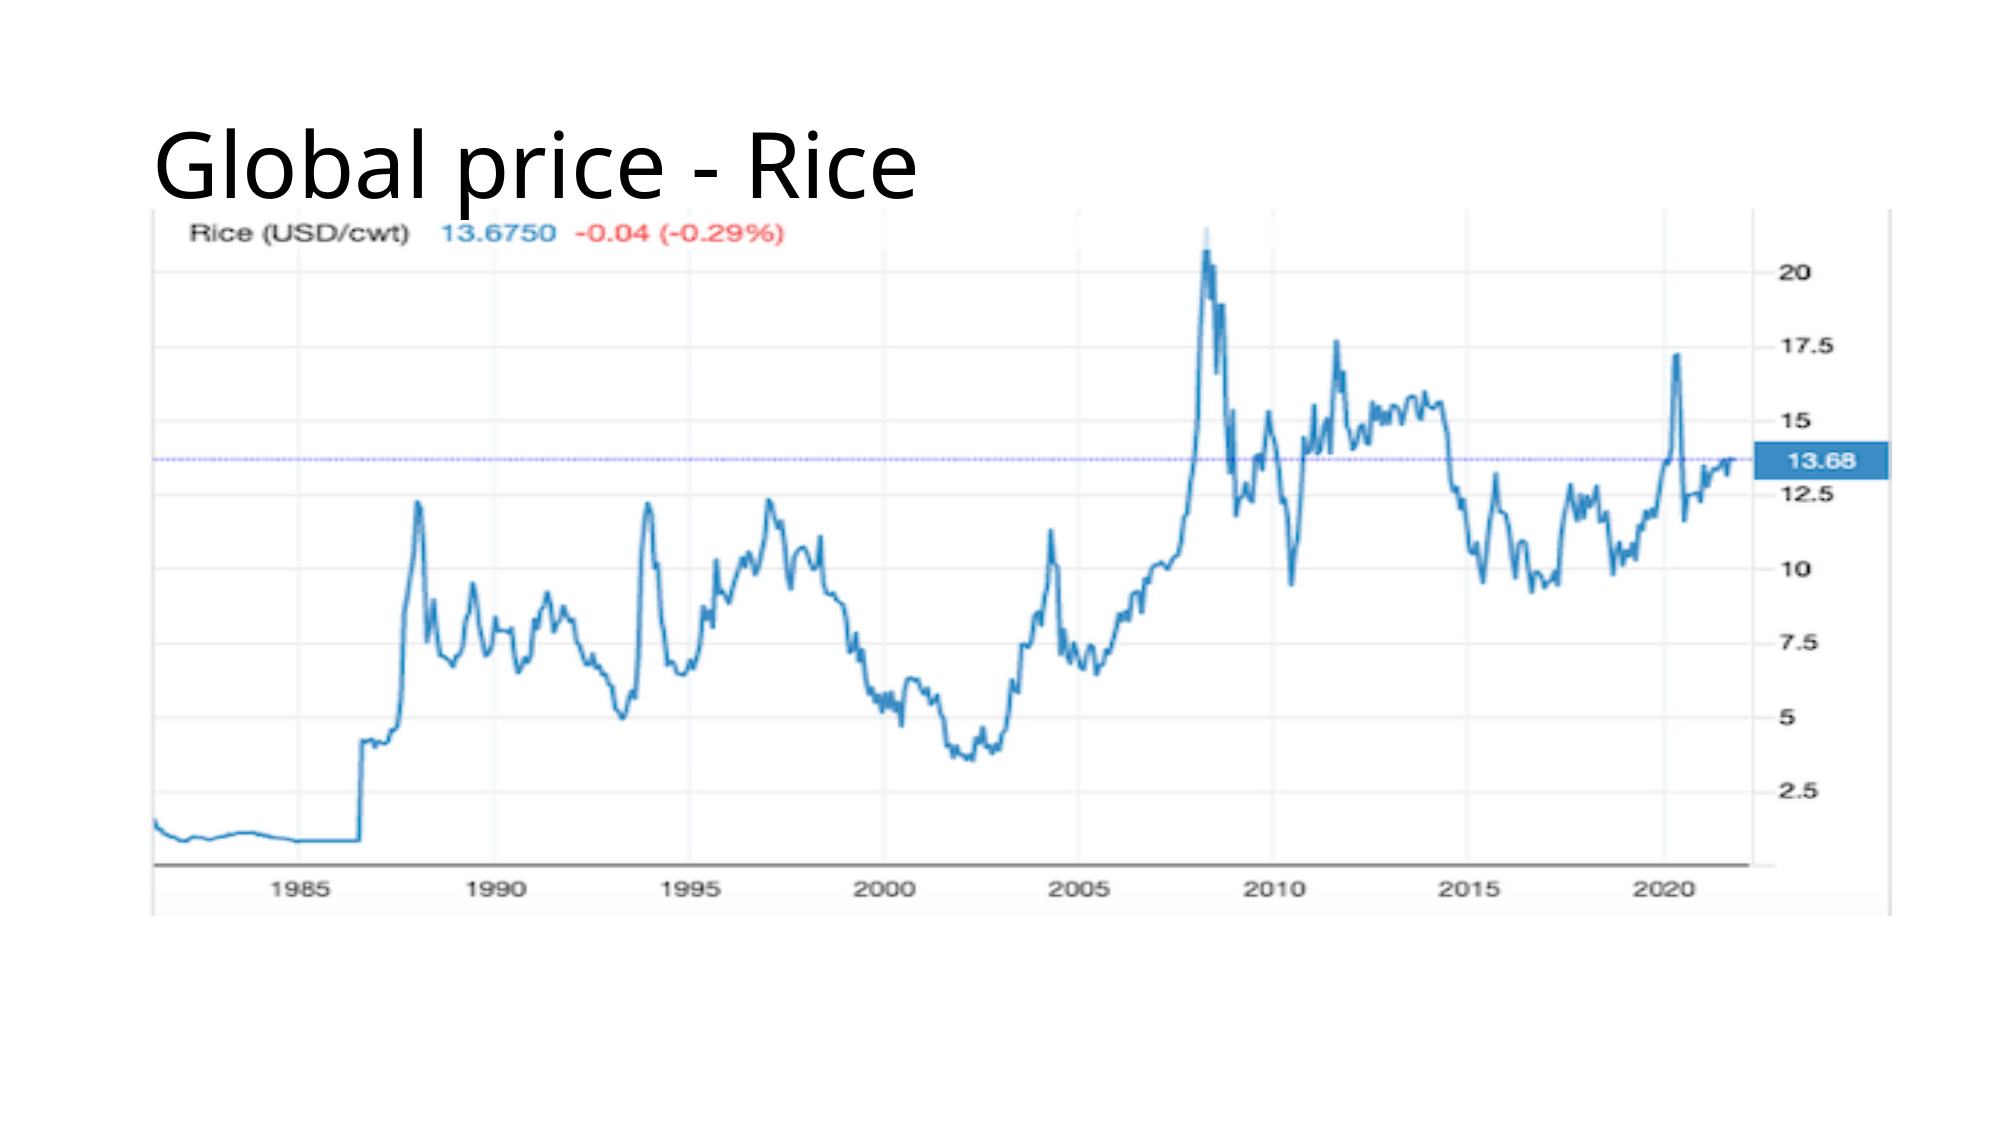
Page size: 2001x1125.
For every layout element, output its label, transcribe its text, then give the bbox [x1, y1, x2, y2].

title Global price - Rice [137, 59, 1863, 278]
picture [147, 209, 1892, 916]
